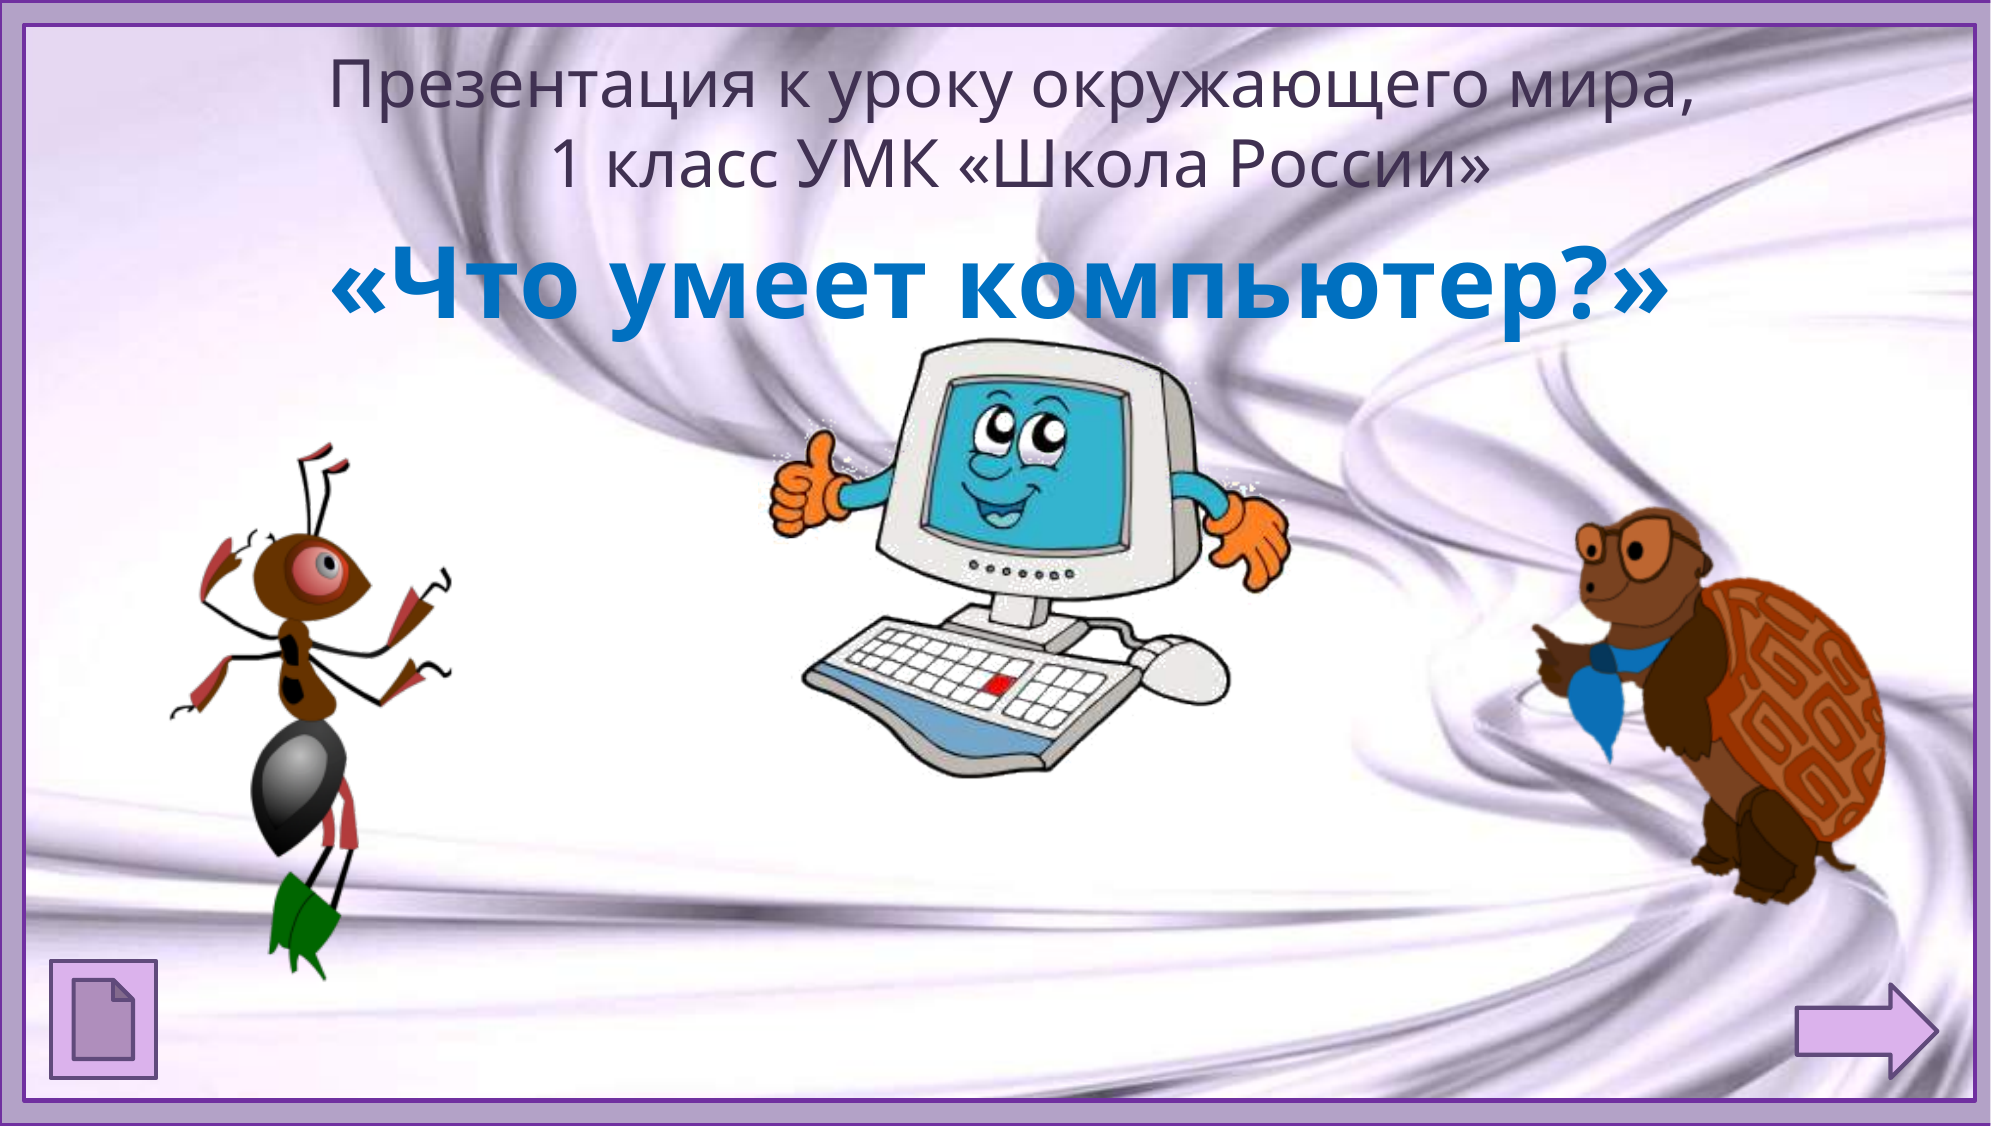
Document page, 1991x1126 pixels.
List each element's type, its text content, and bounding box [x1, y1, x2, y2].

text_box [49, 959, 158, 1080]
text_box «Что умеет компьютер?» [57, 211, 1945, 346]
picture [26, 27, 1973, 1098]
text_box [1794, 982, 1940, 1081]
title Презентация к уроку окружающего мира, 1 класс УМК «Школа России» [92, 0, 1933, 211]
